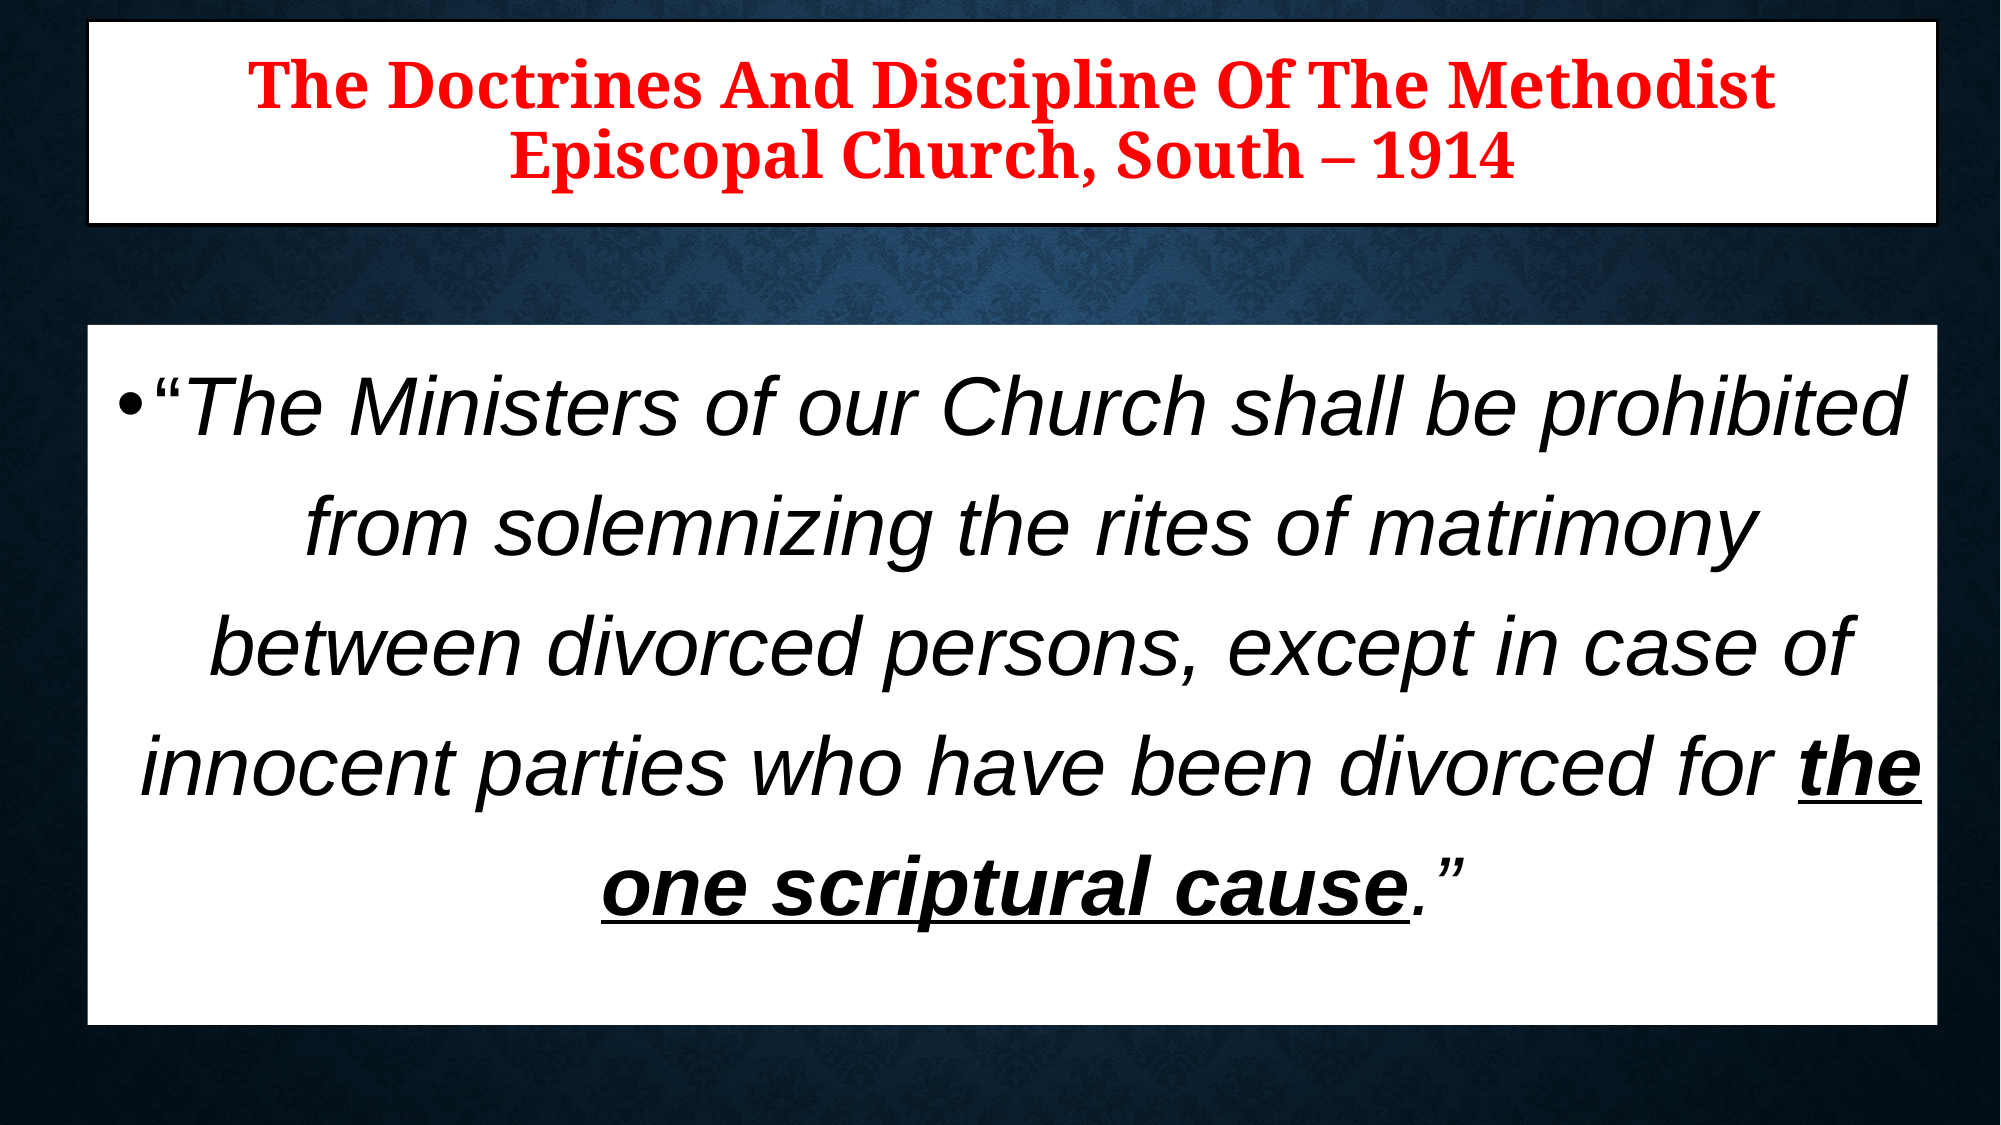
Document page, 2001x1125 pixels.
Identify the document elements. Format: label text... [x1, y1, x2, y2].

title The Doctrines And Discipline Of The Methodist Episcopal Church, South – 1914 [86, 19, 1939, 227]
list “The Ministers of our Church shall be prohibited from solemnizing the rites of matrimony between divorced persons, except in case of innocent parties who have been divorced for the one scriptural cause.” [87, 324, 1938, 1025]
